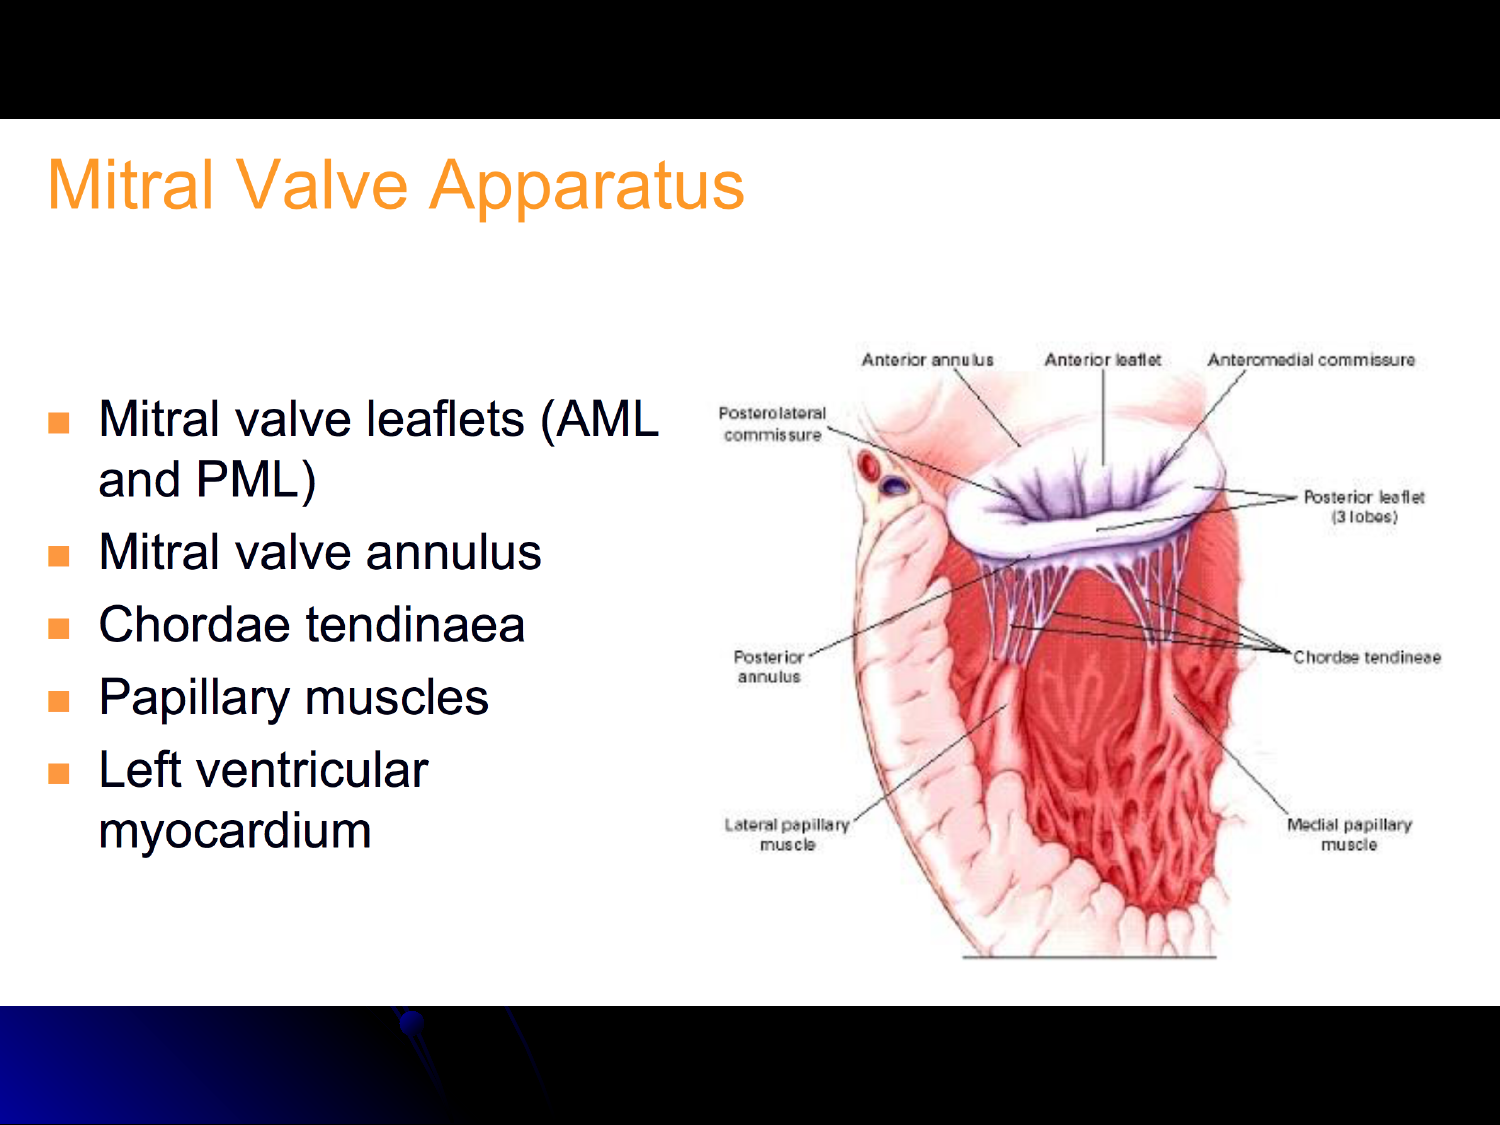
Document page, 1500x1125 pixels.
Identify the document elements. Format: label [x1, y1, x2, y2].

picture [0, 119, 1500, 1006]
